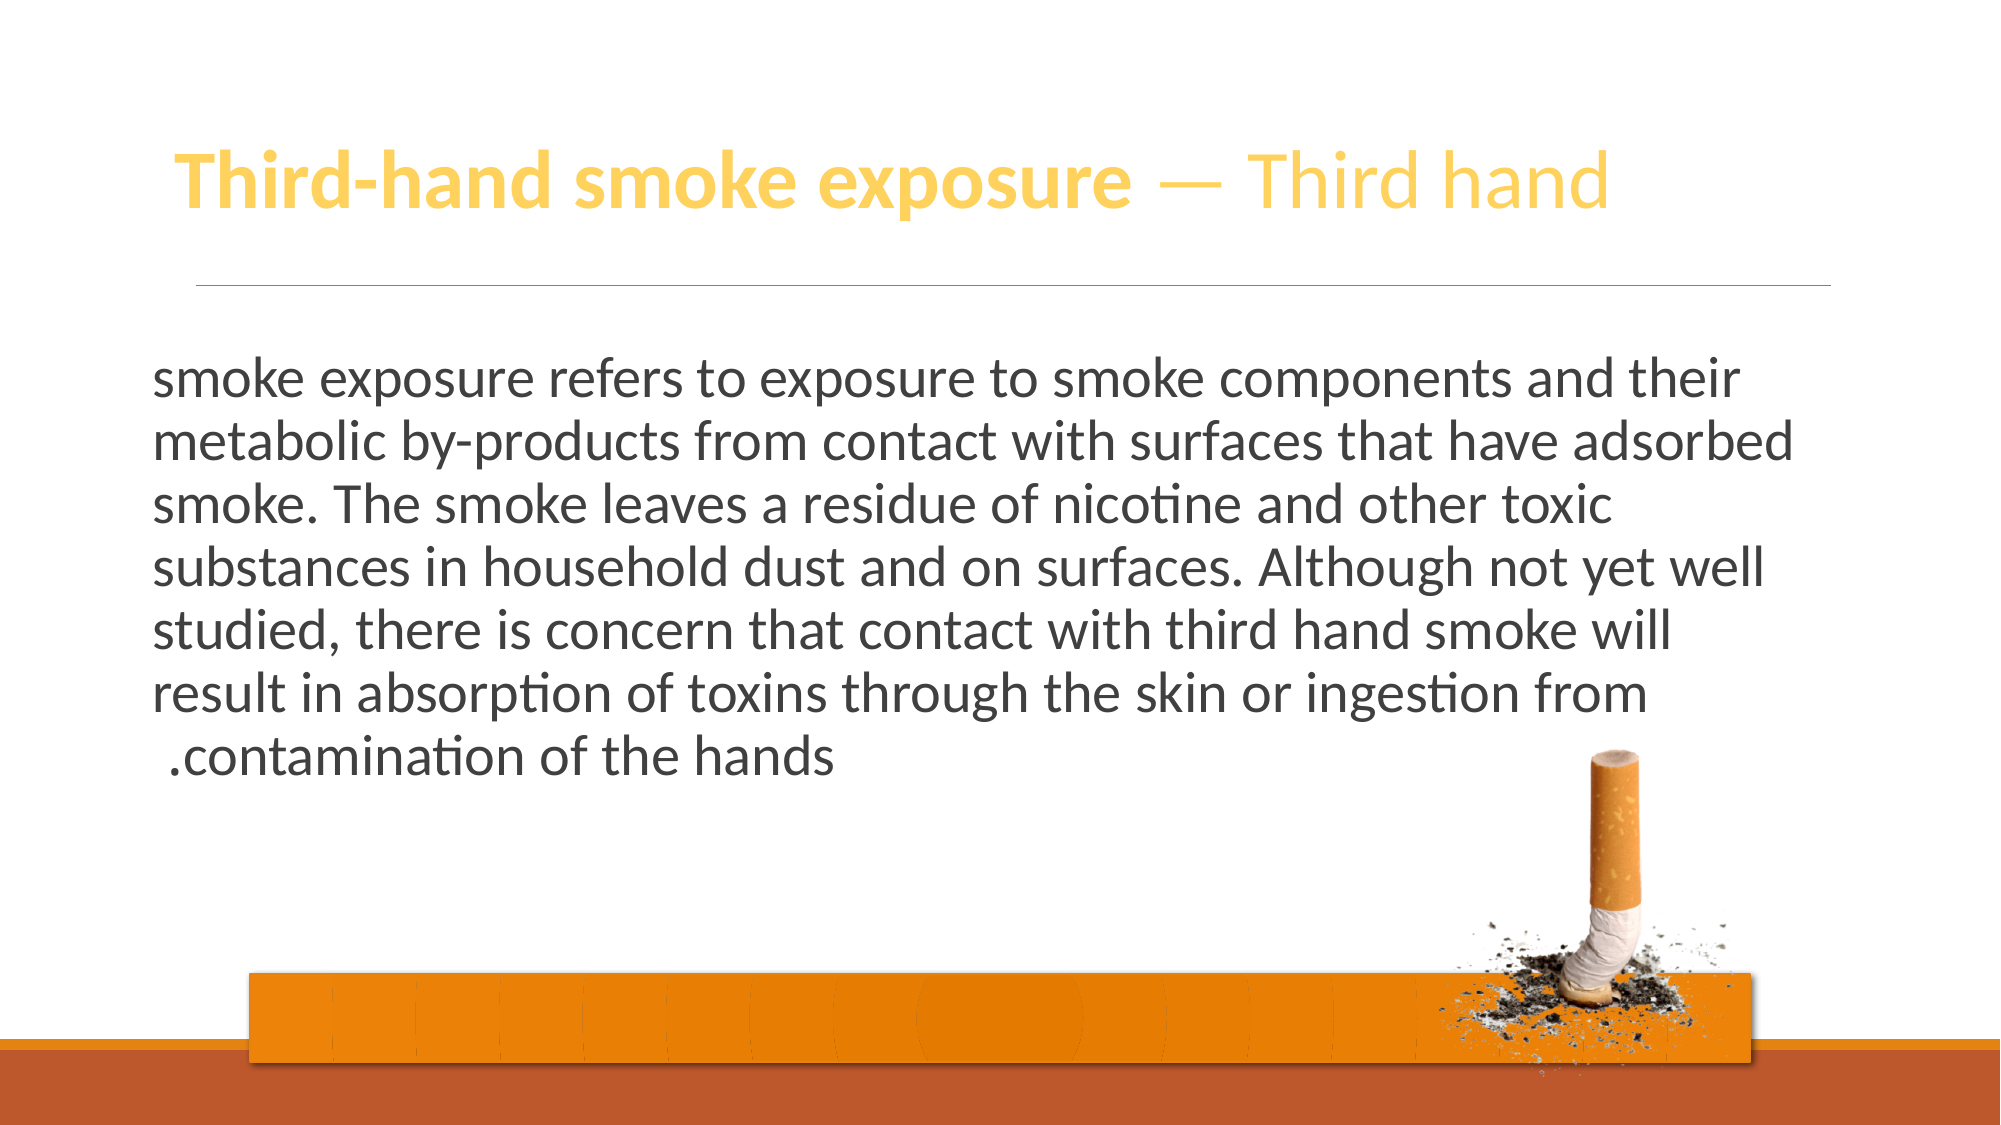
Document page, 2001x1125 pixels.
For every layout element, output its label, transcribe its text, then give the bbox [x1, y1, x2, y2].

text_box [249, 973, 1435, 1063]
list Third-hand smoke exposure — Third hand smoke exposure refers to exposure to smoke components and their metabolic by-products from contact with surfaces that have adsorbed smoke. The smoke leaves a residue of nicotine and other toxic substances in household dust and on surfaces. Although not yet well studied, there is concern that contact with third hand smoke will result in absorption of toxins through the skin or ingestion from contamination of the hands. [152, 128, 1823, 1063]
picture [1438, 749, 1751, 1077]
